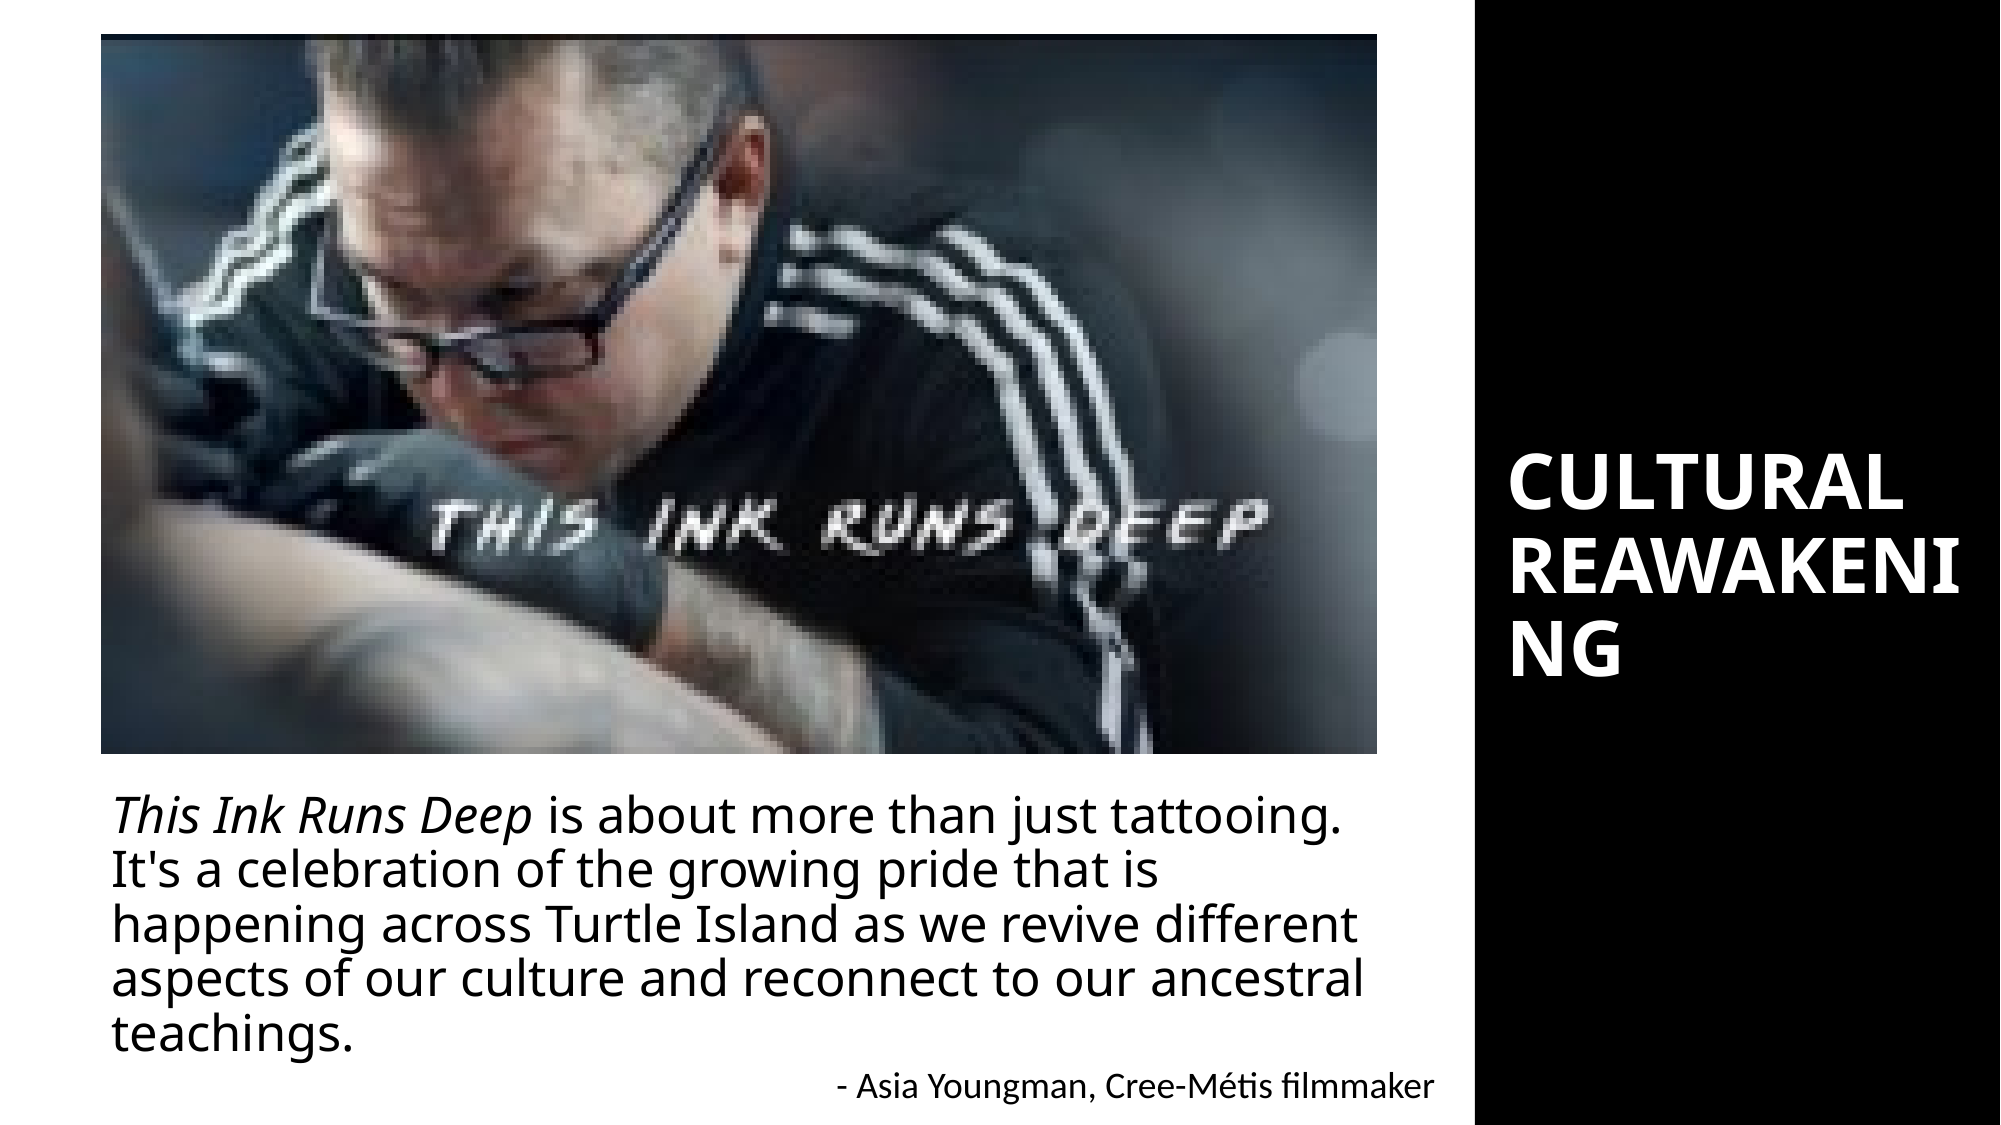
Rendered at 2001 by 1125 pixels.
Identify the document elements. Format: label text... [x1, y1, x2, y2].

text_box [1474, 0, 2000, 1125]
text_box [100, 33, 1378, 755]
list This Ink Runs Deep is about more than just tattooing. It's a celebration of the growing pride that is happening across Turtle Island as we revive different aspects of our culture and reconnect to our ancestral teachings. [96, 781, 1427, 1073]
text_box - Asia Youngman, Cree-Métis filmmaker [738, 1053, 1451, 1114]
text_box CULTURAL REAWAKENING [1491, 459, 1984, 677]
